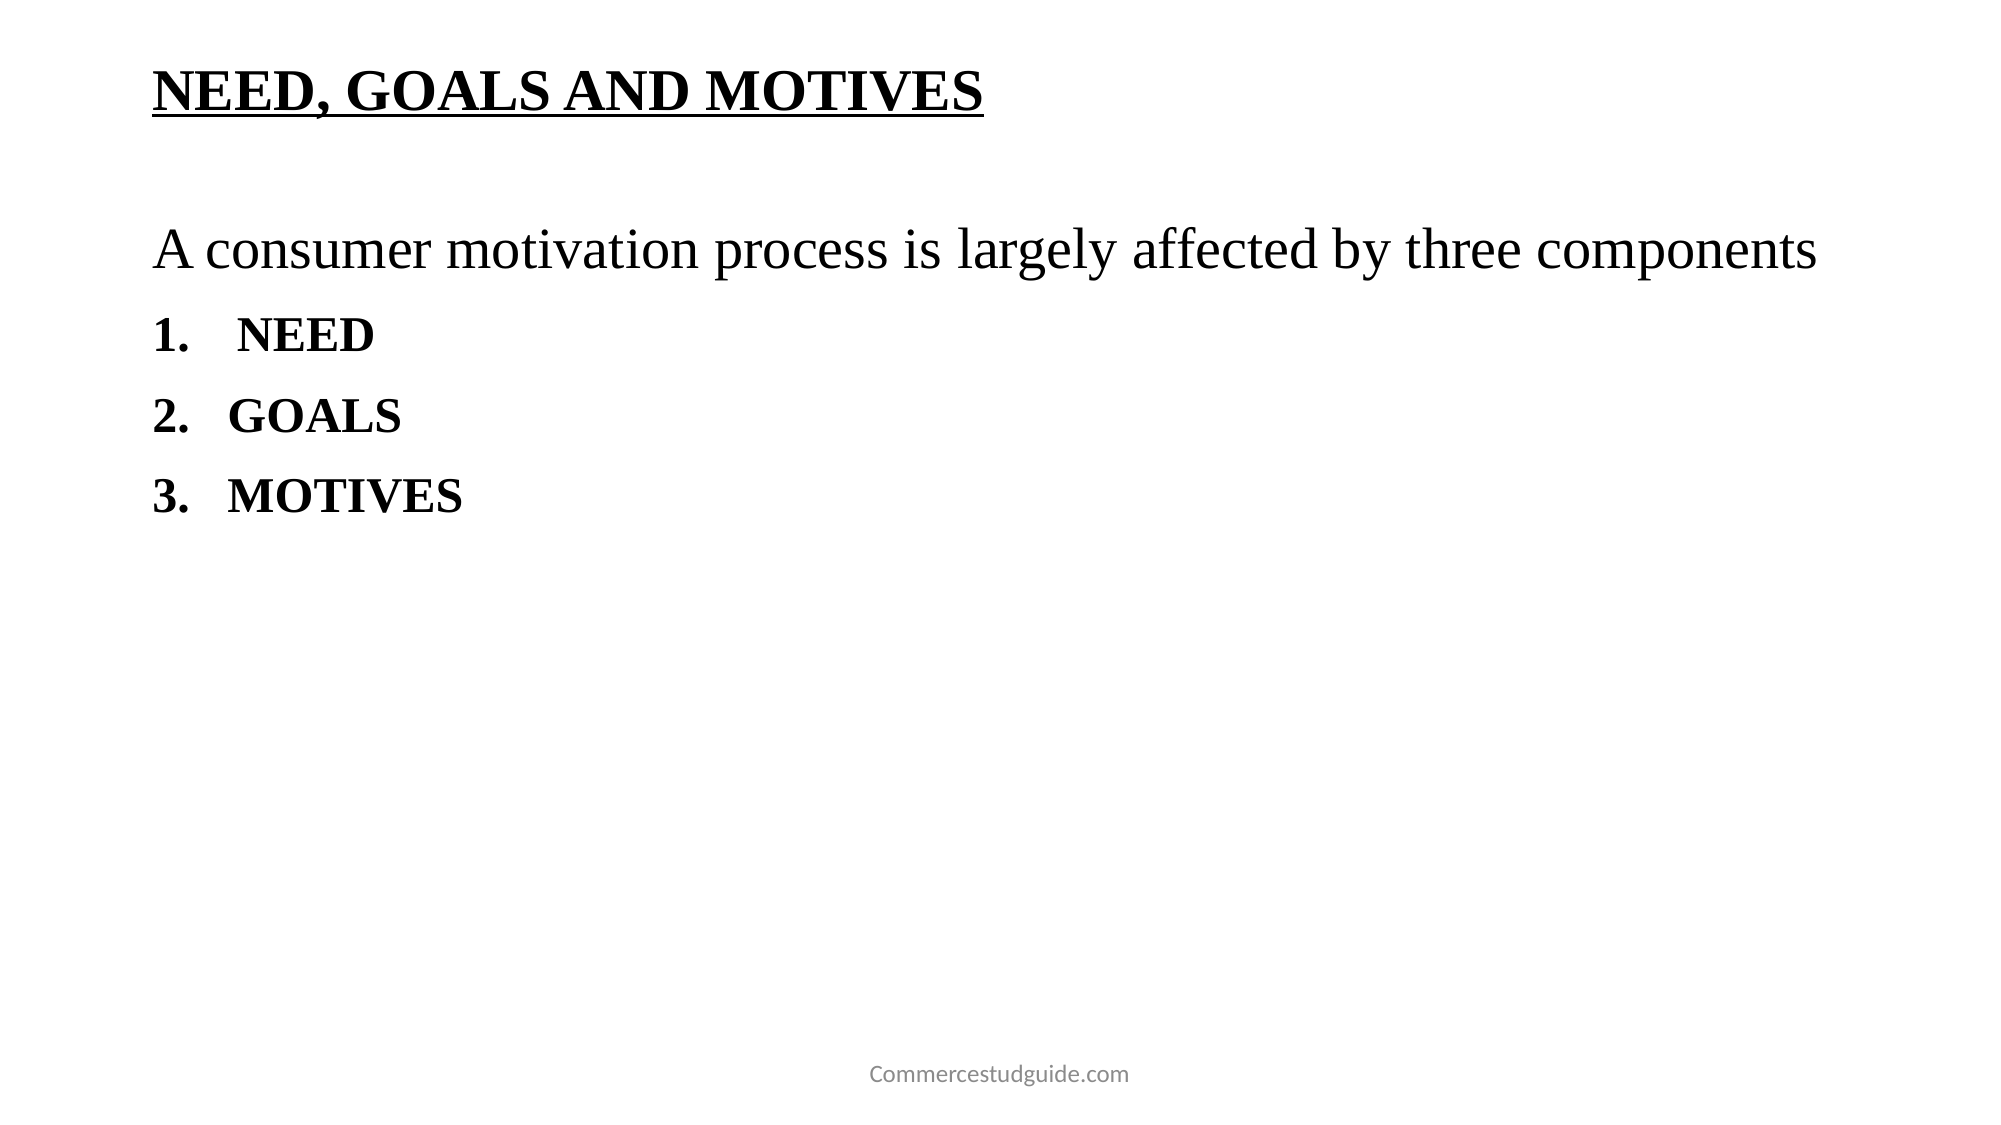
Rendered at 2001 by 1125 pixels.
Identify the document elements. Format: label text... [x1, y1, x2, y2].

footer Commercestudguide.com [662, 1042, 1338, 1103]
list A consumer motivation process is largely affected by three components NEED GOALS MOTIVES [137, 202, 1863, 1014]
title NEED, GOALS AND MOTIVES [137, 51, 1863, 202]
